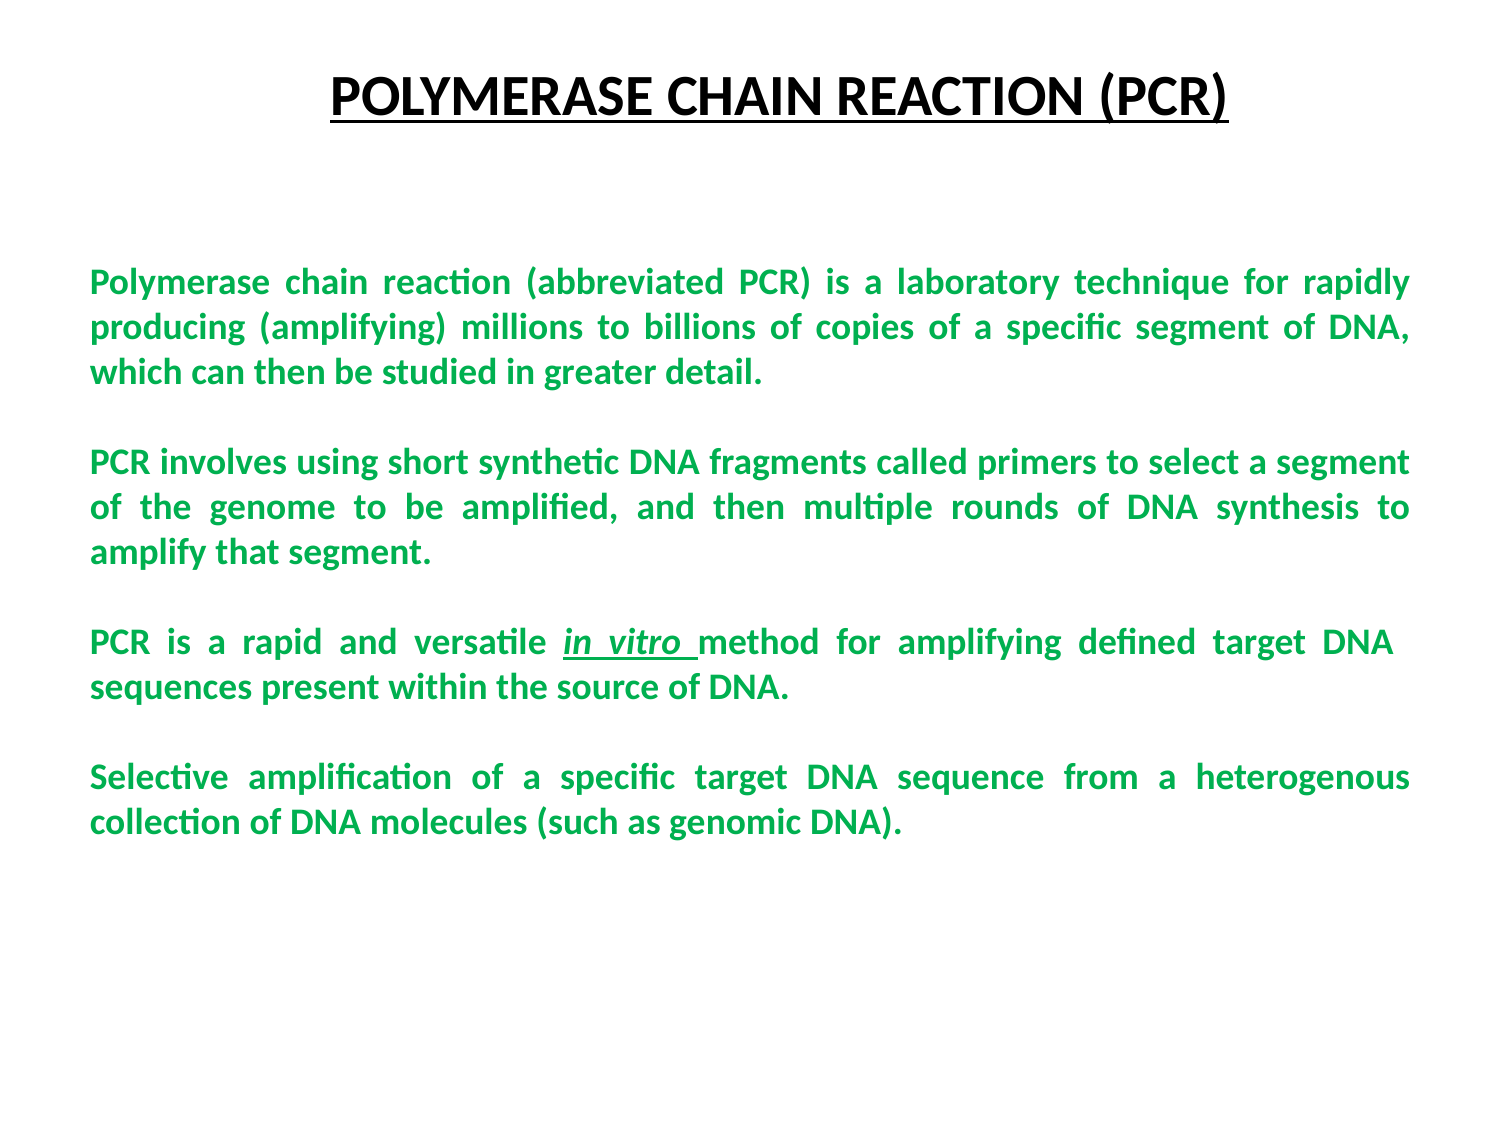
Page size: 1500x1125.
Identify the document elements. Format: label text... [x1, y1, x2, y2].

text_box ​POLYMERASE CHAIN REACTION (PCR) [313, 48, 1246, 137]
text_box Polymerase chain reaction (abbreviated PCR) is a laboratory technique for rapidly producing (amplifying) millions to billions of copies of a specific segment of DNA, which can then be studied in greater detail. PCR involves using short synthetic DNA fragments called primers to select a segment of the genome to be amplified, and then multiple rounds of DNA synthesis to amplify that segment. PCR is a rapid and versatile in vitro method for amplifying defined target DNA sequences present within the source of DNA. Selective amplification of a specific target DNA sequence from a heterogenous collection of DNA molecules (such as genomic DNA). [74, 249, 1425, 850]
